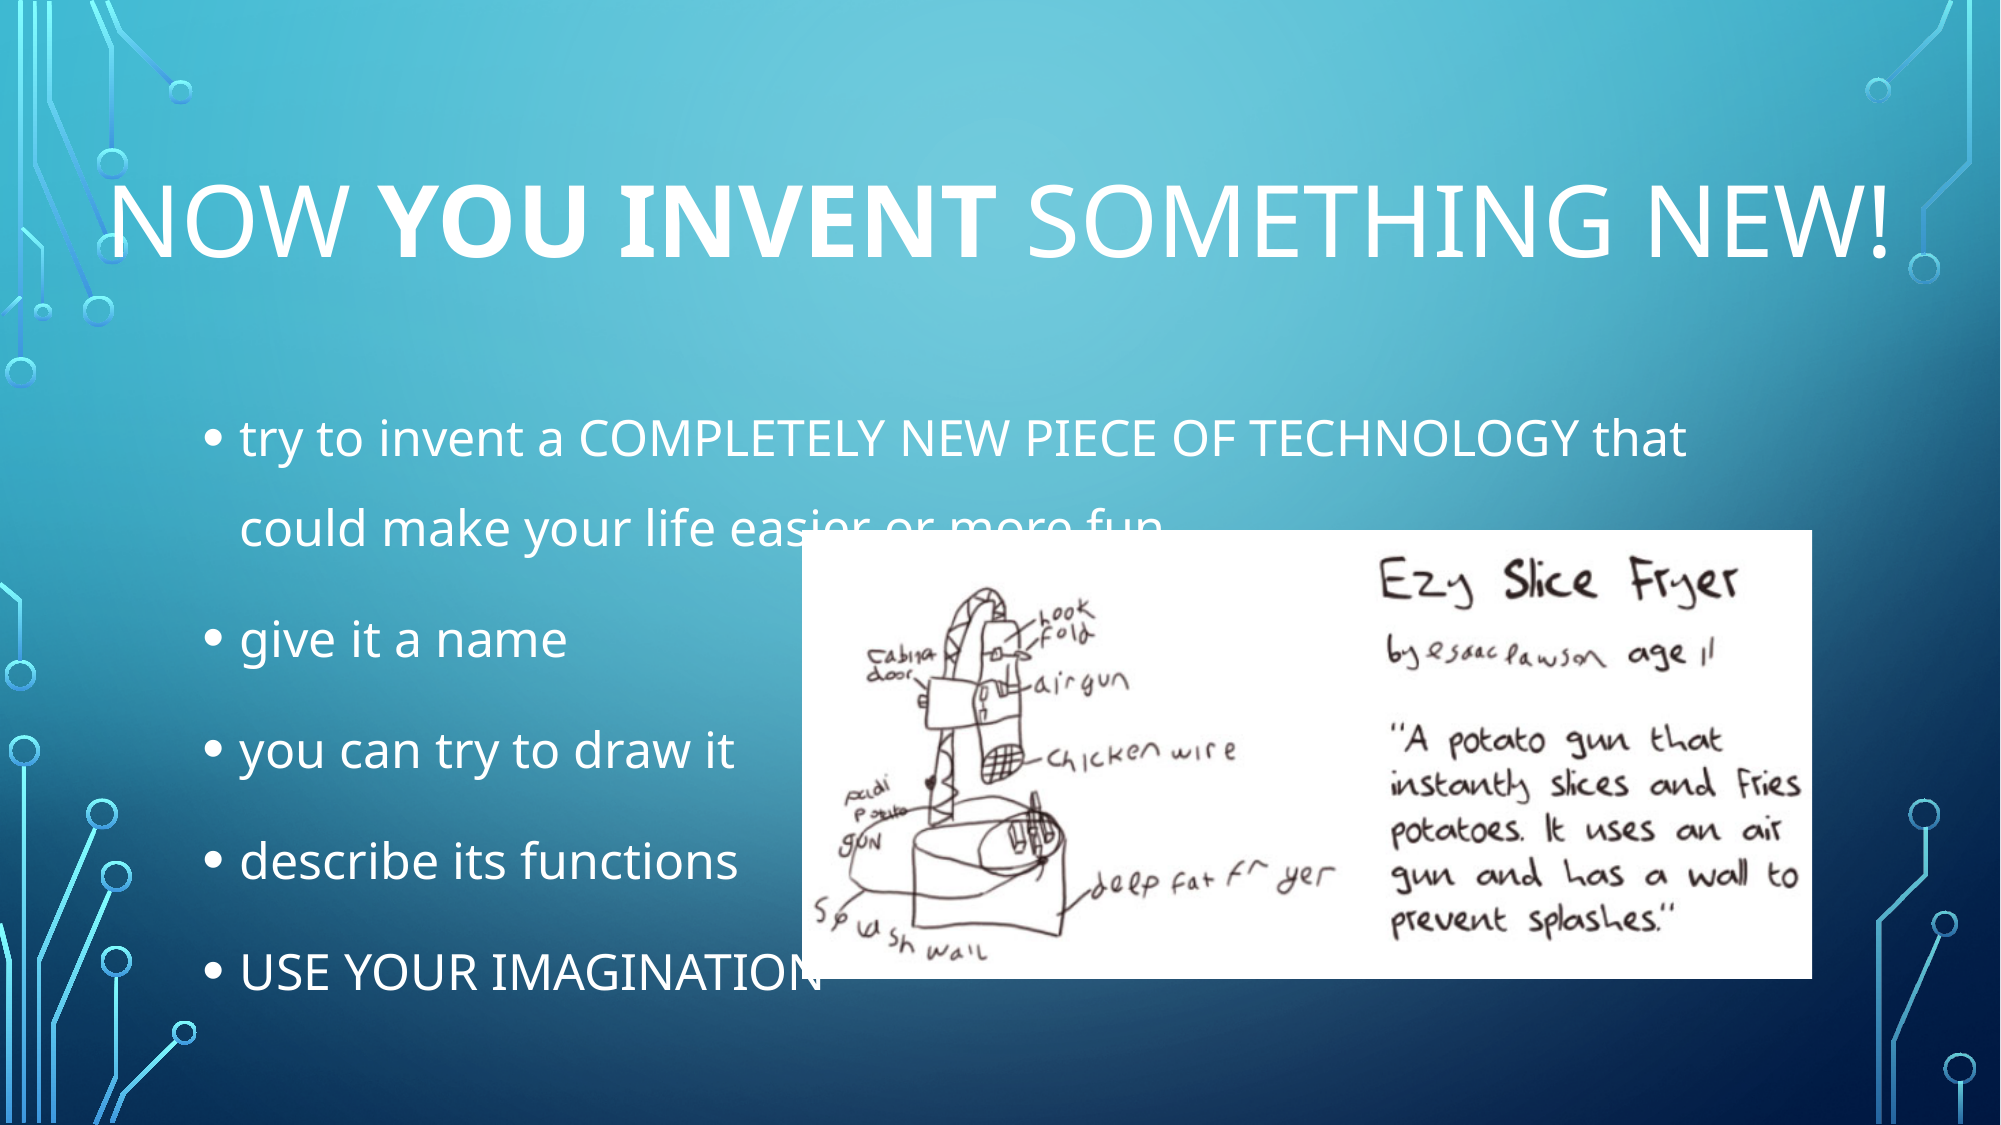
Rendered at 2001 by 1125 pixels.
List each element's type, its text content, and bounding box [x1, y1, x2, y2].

picture [801, 530, 1813, 980]
title now you invent something new! [67, 103, 1933, 346]
list try to invent a COMPLETELY NEW PIECE OF TECHNOLOGY that could make your life easier or more fun give it a name you can try to draw it describe its functions USE YOUR IMAGINATION [187, 369, 1813, 1025]
